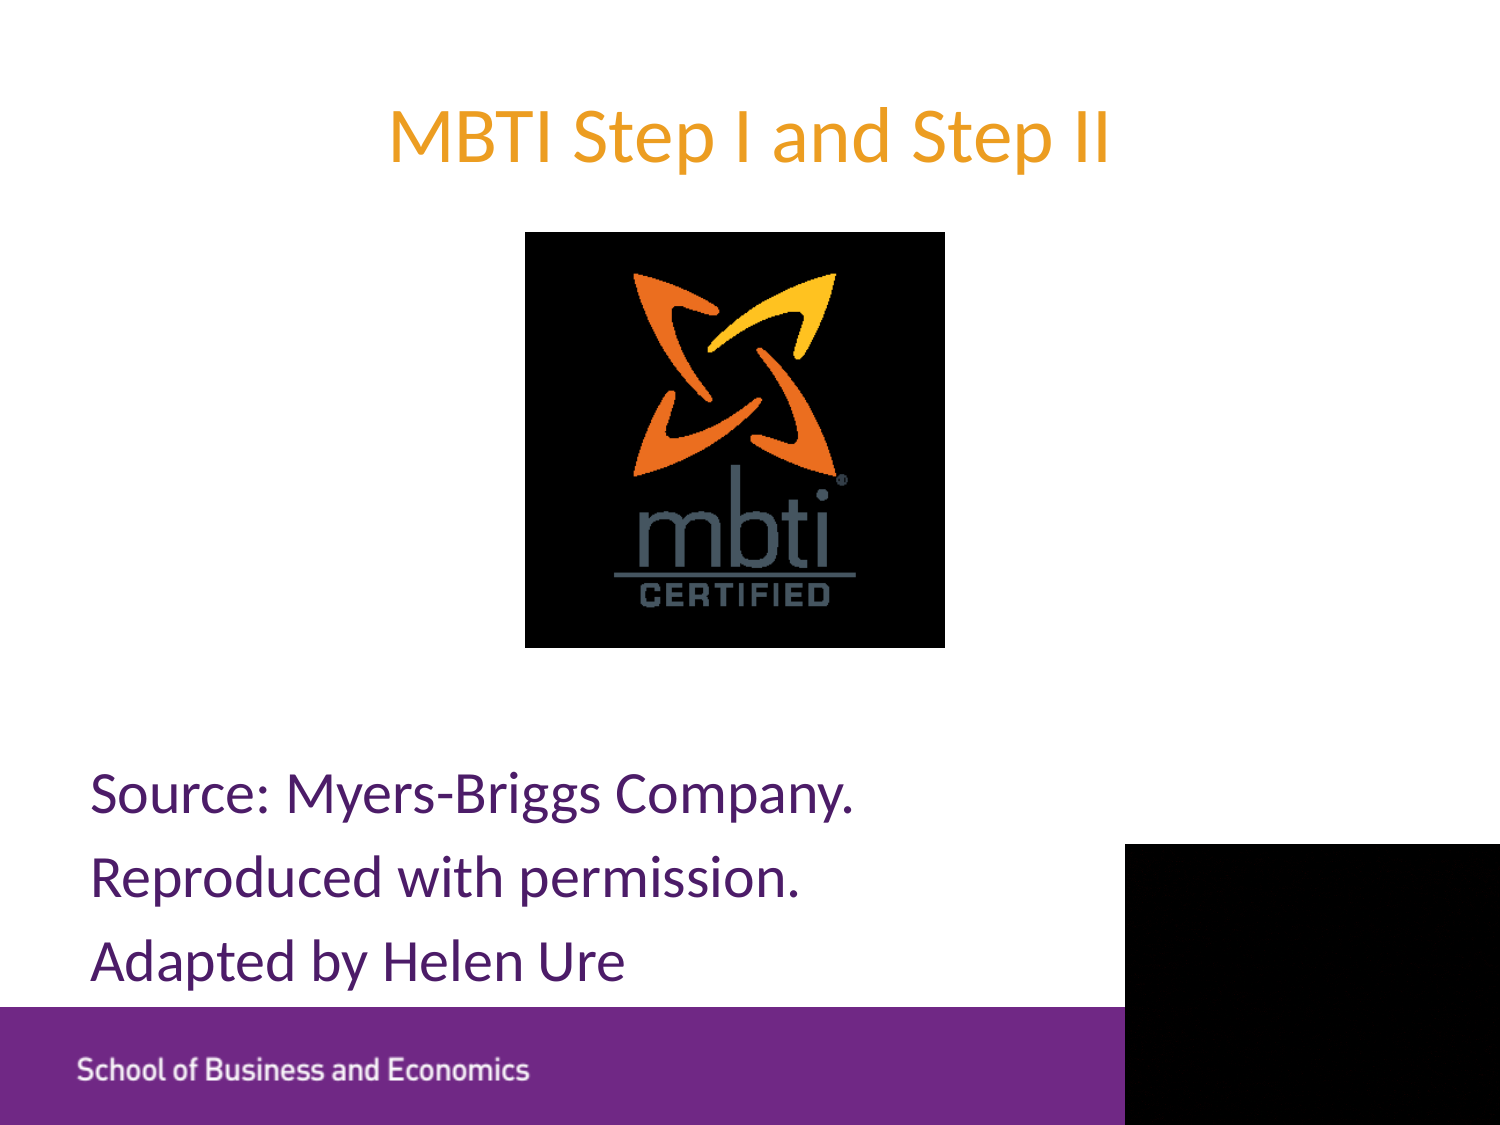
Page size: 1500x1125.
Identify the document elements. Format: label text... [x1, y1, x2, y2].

list Source: Myers-Briggs Company. Reproduced with permission. Adapted by Helen Ure [75, 262, 1425, 1005]
title MBTI Step I and Step II [75, 45, 1425, 233]
picture [524, 232, 945, 648]
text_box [1124, 843, 1500, 1125]
